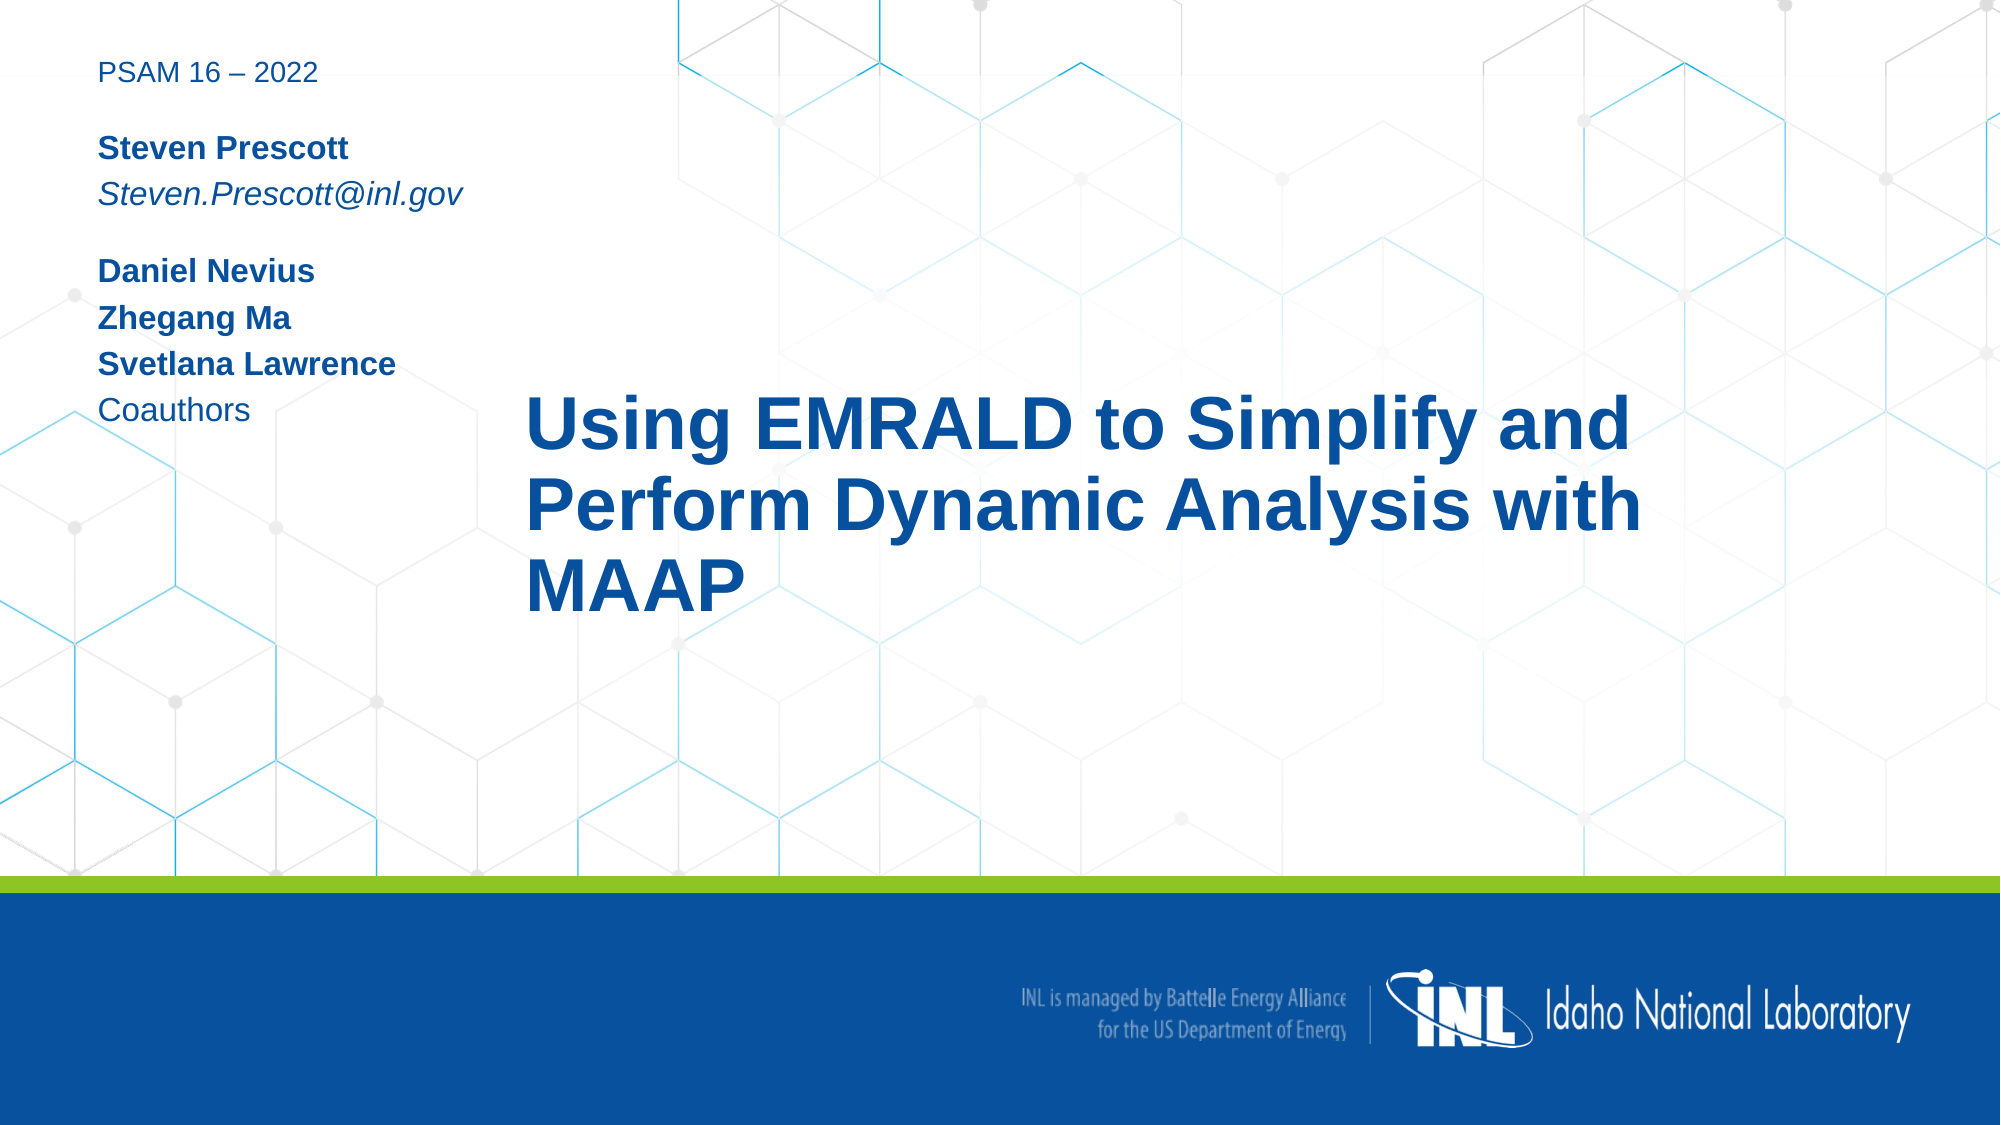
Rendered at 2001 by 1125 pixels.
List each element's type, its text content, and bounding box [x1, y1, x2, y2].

list PSAM 16 – 2022 Steven Prescott Steven.Prescott@inl.gov Daniel Nevius Zhegang Ma Svetlana Lawrence Coauthors [96, 247, 514, 476]
list Using EMRALD to Simplify and Perform Dynamic Analysis with MAAP [465, 318, 2000, 695]
picture [0, 0, 2000, 876]
picture [1386, 969, 1911, 1048]
